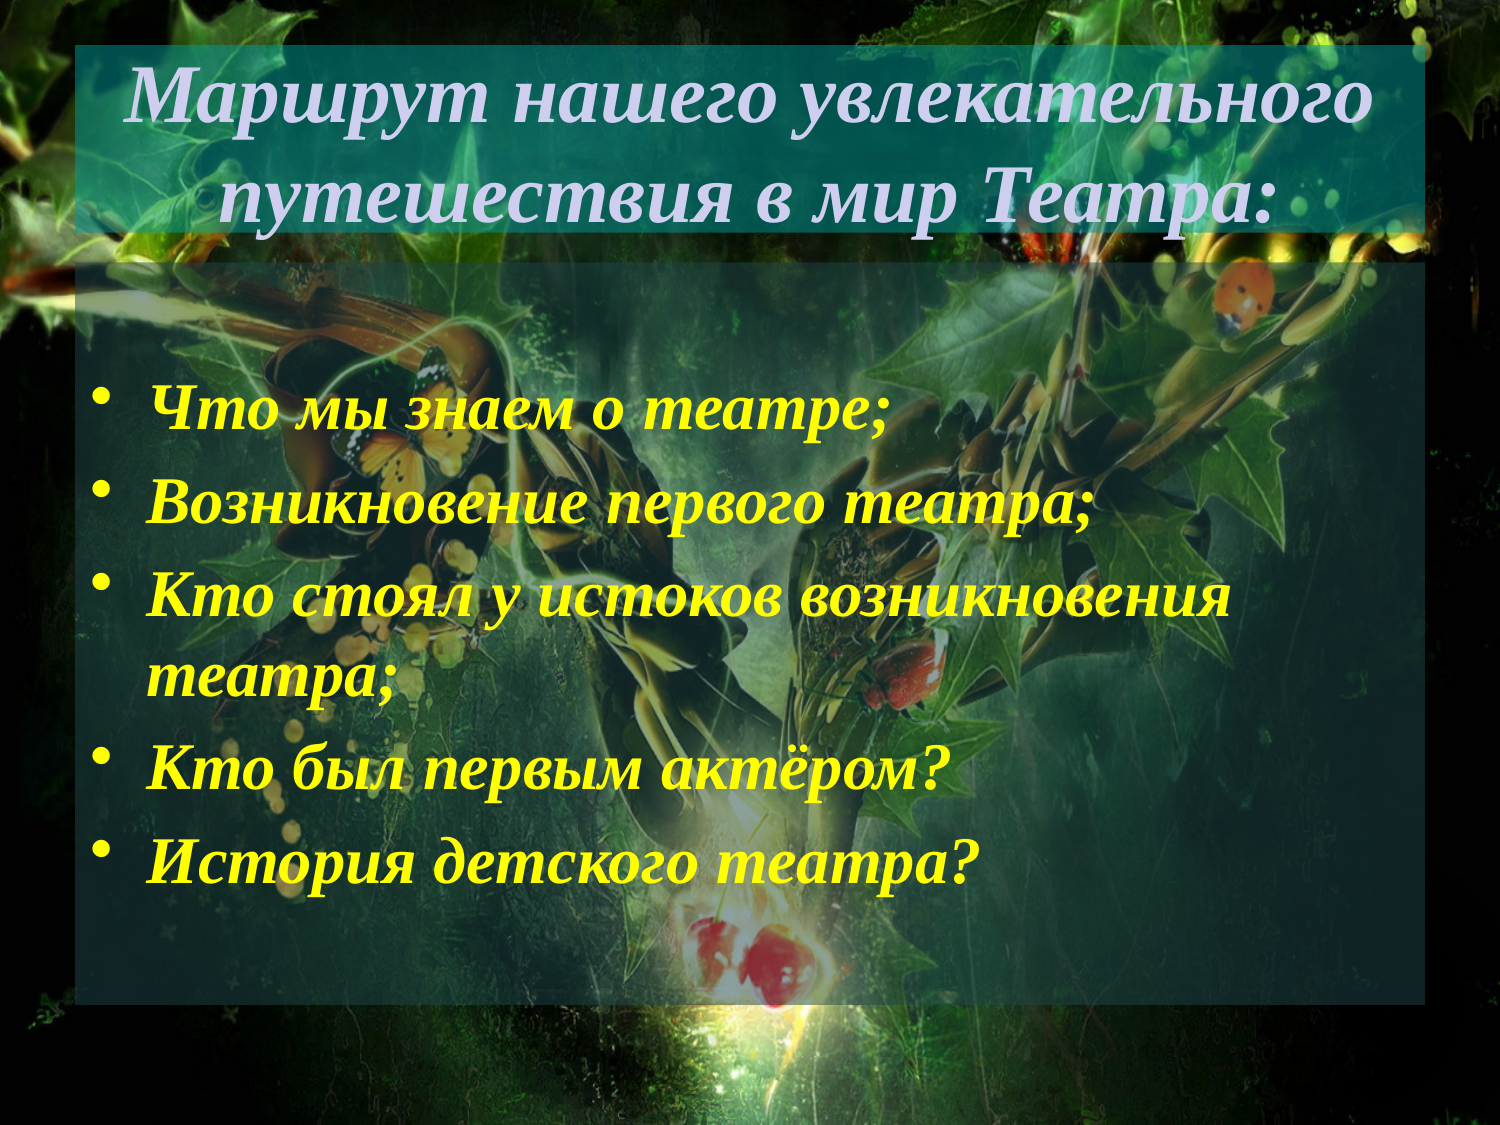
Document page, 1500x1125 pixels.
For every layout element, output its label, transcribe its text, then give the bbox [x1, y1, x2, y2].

title Маршрут нашего увлекательного путешествия в мир Театра: [74, 44, 1426, 233]
list Что мы знаем о театре; Возникновение первого театра; Кто стоял у истоков возникновения театра; Кто был первым актёром? История детского театра? [74, 262, 1426, 1006]
picture [0, 0, 1500, 1125]
